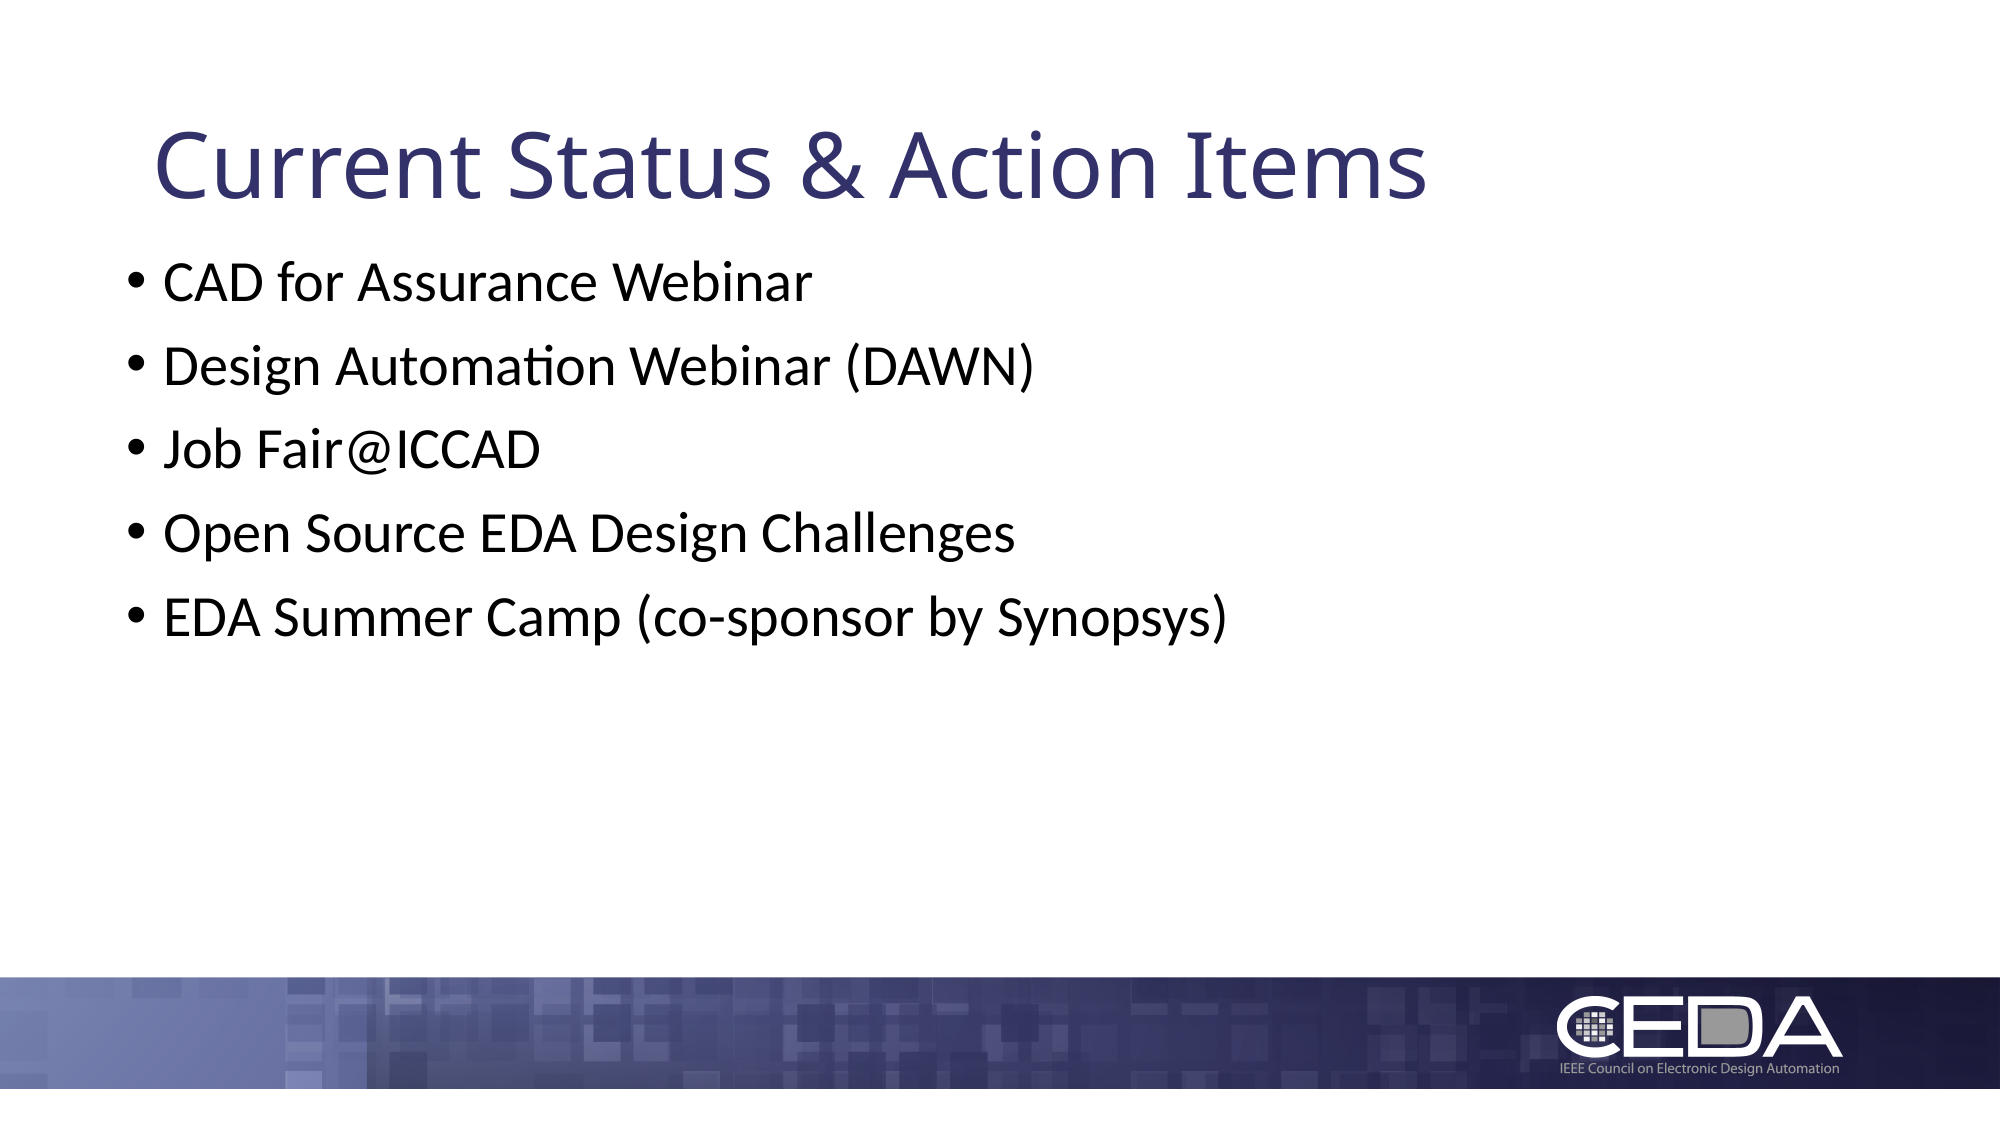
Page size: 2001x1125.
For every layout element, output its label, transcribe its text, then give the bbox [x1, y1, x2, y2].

list CAD for Assurance Webinar Design Automation Webinar (DAWN) Job Fair@ICCAD Open Source EDA Design Challenges EDA Summer Camp (co-sponsor by Synopsys) [111, 243, 1522, 992]
picture [0, 0, 2000, 1125]
title Current Status & Action Items [137, 59, 1863, 278]
